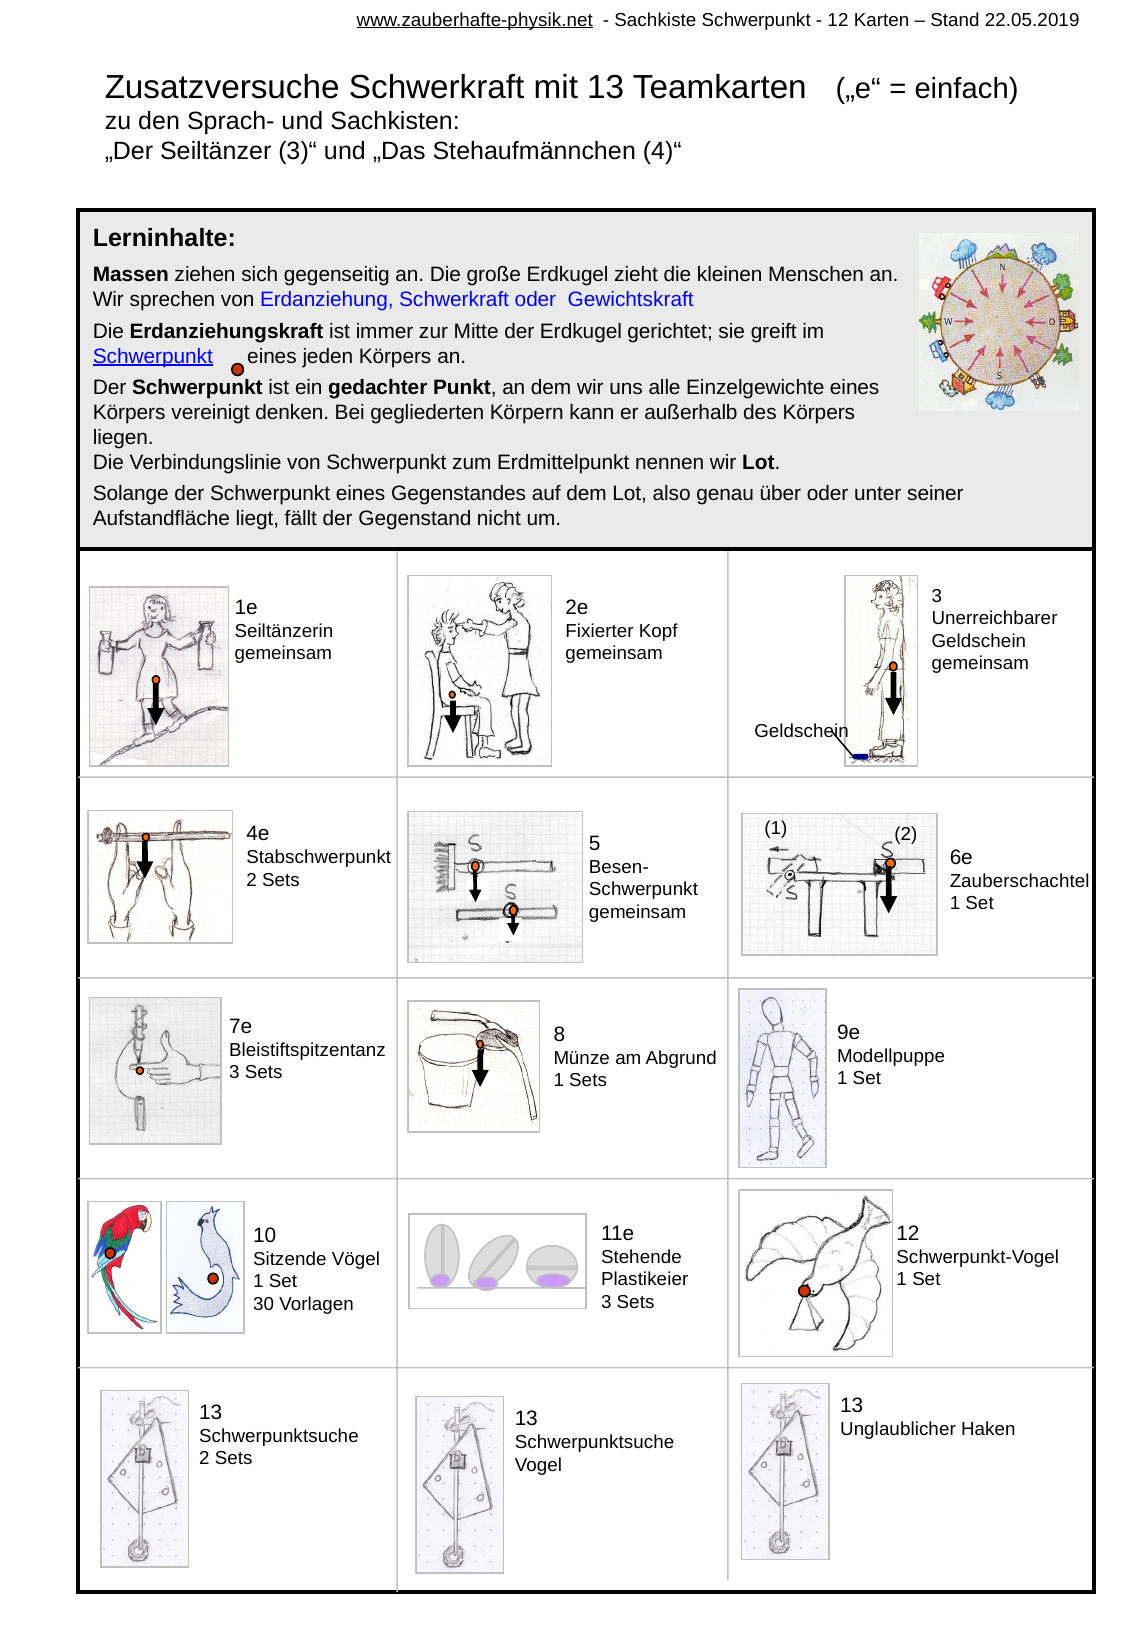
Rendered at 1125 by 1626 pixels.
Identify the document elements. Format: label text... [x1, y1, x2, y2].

text_box www.zauberhafte-physik.net - Sachkiste Schwerpunkt - 12 Karten – Stand 22.05.2019 [90, 0, 1094, 38]
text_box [739, 576, 1078, 766]
text_box [78, 565, 397, 777]
text_box [78, 978, 397, 1178]
text_box [78, 1179, 397, 1367]
text_box [398, 1368, 1094, 1593]
text_box [728, 978, 1094, 1178]
text_box 13 Unglaublicher Haken [830, 1384, 1031, 1447]
picture [101, 1391, 188, 1567]
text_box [739, 989, 960, 1167]
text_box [88, 811, 232, 943]
text_box 10 Sitzende Vögel 1 Set 30 Vorlagen [245, 1213, 411, 1321]
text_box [408, 1001, 739, 1132]
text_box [90, 587, 228, 766]
picture [742, 1384, 829, 1559]
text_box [408, 576, 693, 766]
text_box [78, 778, 397, 977]
text_box [398, 778, 727, 977]
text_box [88, 1202, 244, 1333]
text_box [728, 778, 1094, 977]
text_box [739, 1190, 1075, 1356]
text_box [398, 565, 727, 777]
text_box Zusatzversuche Schwerkraft mit 13 Teamkarten („e“ = einfach) zu den Sprach- und Sachkisten: „Der Seiltänzer (3)“ und „Das Stehaufmännchen (4)“ [90, 70, 1083, 160]
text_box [78, 210, 1094, 565]
text_box 1e Seiltänzerin gemeinsam [219, 585, 349, 671]
text_box [728, 1179, 1094, 1367]
text_box [728, 565, 1094, 777]
picture [416, 1397, 503, 1573]
text_box 13 Schwerpunktsuche Vogel [504, 1397, 690, 1483]
text_box 13 Schwerpunktsuche 2 Sets [189, 1391, 374, 1477]
text_box [78, 1368, 397, 1593]
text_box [742, 807, 1108, 955]
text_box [90, 998, 401, 1144]
text_box [398, 978, 727, 1178]
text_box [408, 812, 713, 962]
text_box [398, 1179, 727, 1367]
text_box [408, 1211, 703, 1320]
text_box 4e Stabschwerpunkt 2 Sets [232, 812, 406, 898]
